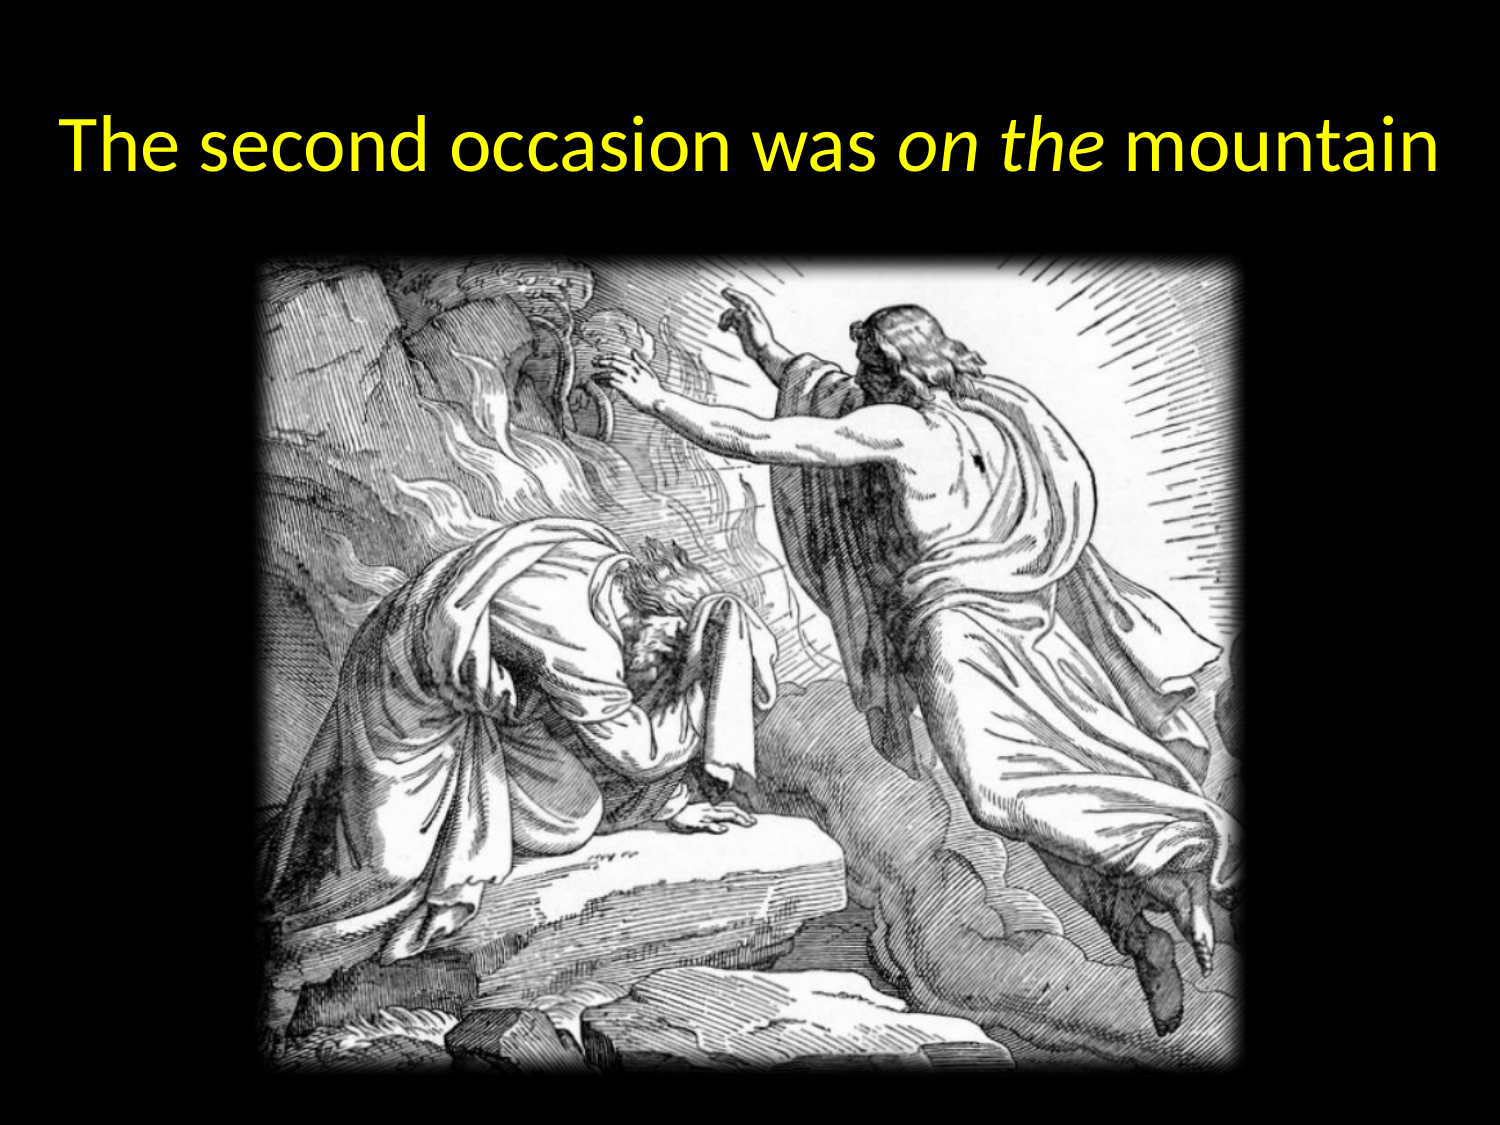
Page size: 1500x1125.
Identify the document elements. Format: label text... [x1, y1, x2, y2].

picture [249, 249, 1251, 1079]
title The second occasion was on the mountain [0, 45, 1500, 233]
